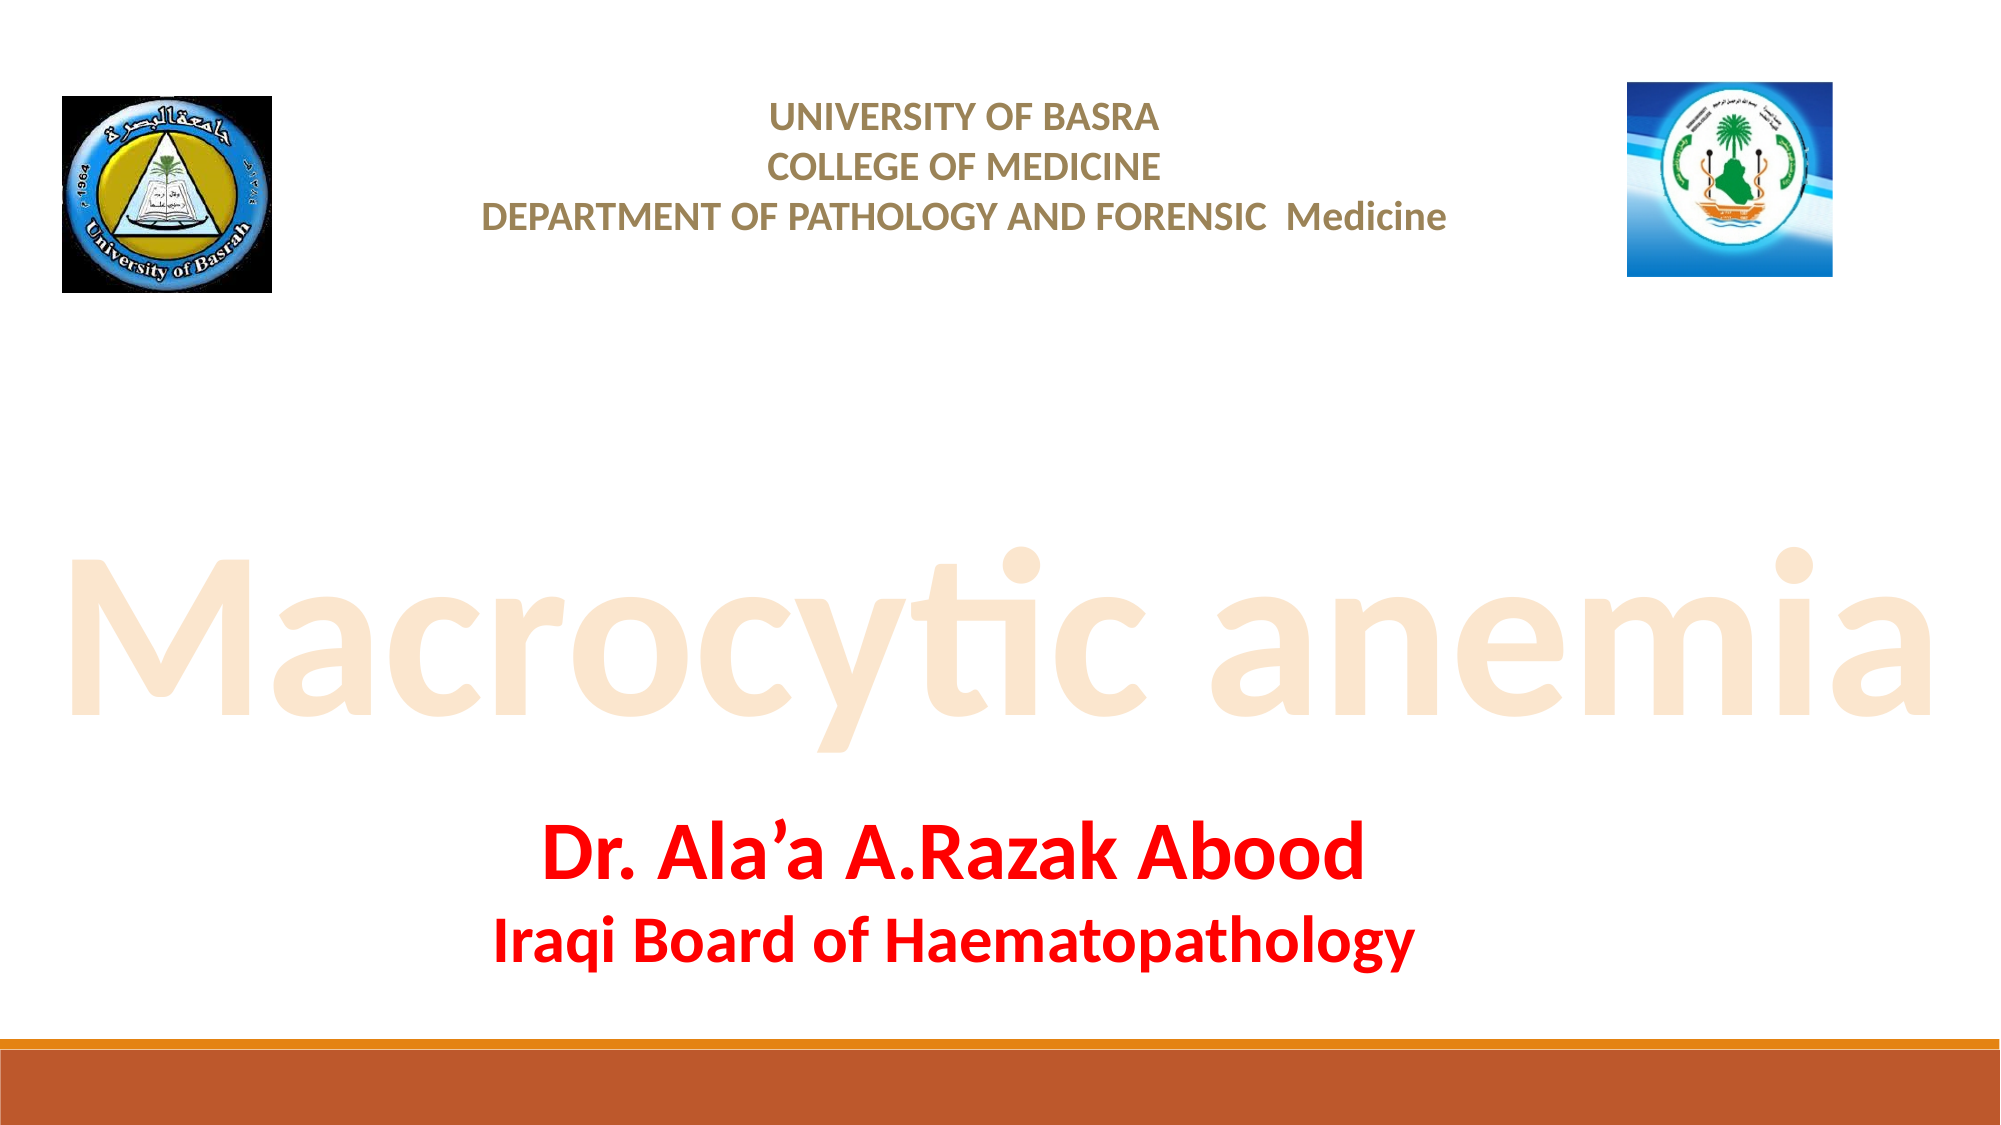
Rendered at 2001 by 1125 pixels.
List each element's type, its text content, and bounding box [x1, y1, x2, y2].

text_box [62, 80, 1834, 293]
text_box Macrocytic anemia [41, 468, 1959, 771]
text_box Dr. Ala’a A.Razak Abood Iraqi Board of Haematopathology [477, 788, 1433, 984]
